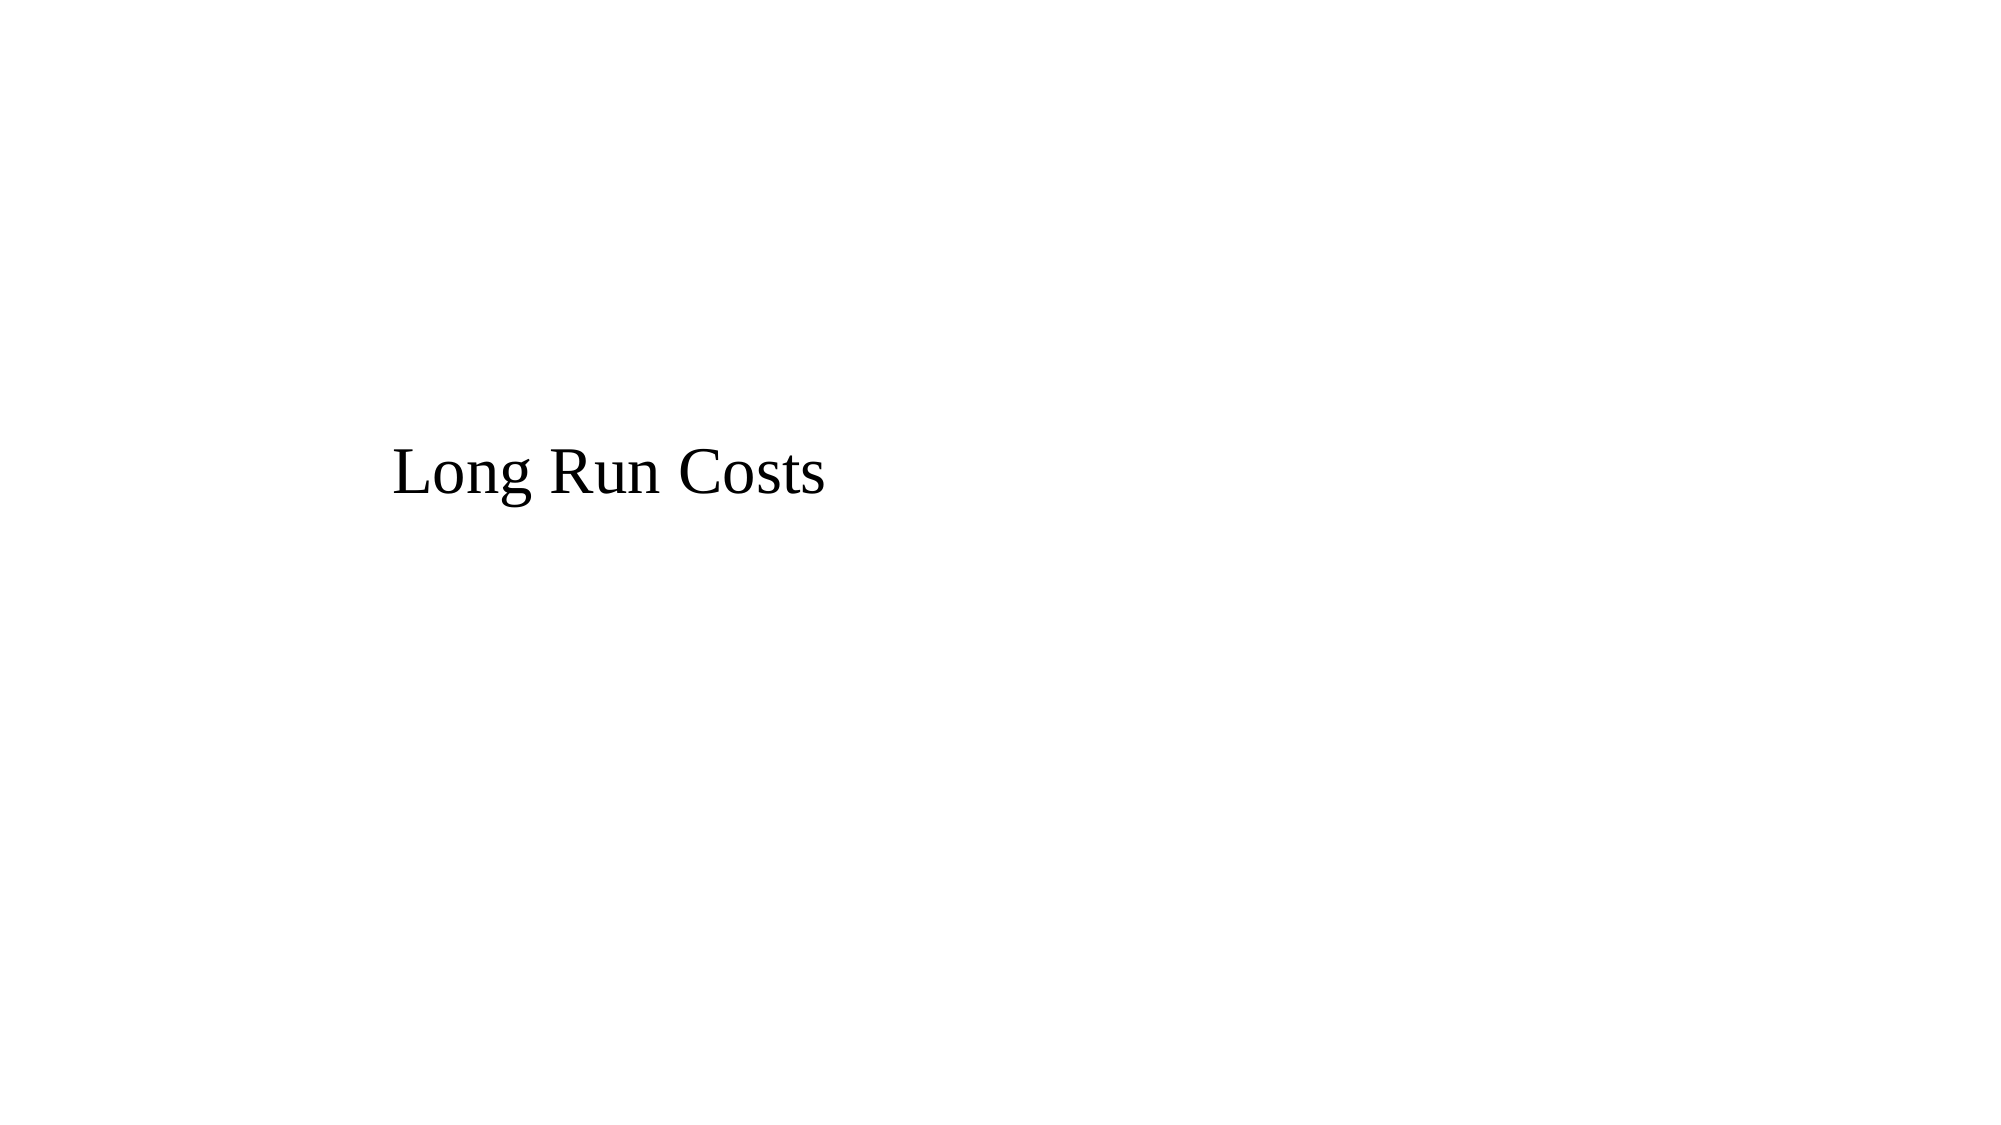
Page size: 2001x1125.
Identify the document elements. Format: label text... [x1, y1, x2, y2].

title Long Run Costs [390, 370, 1610, 561]
